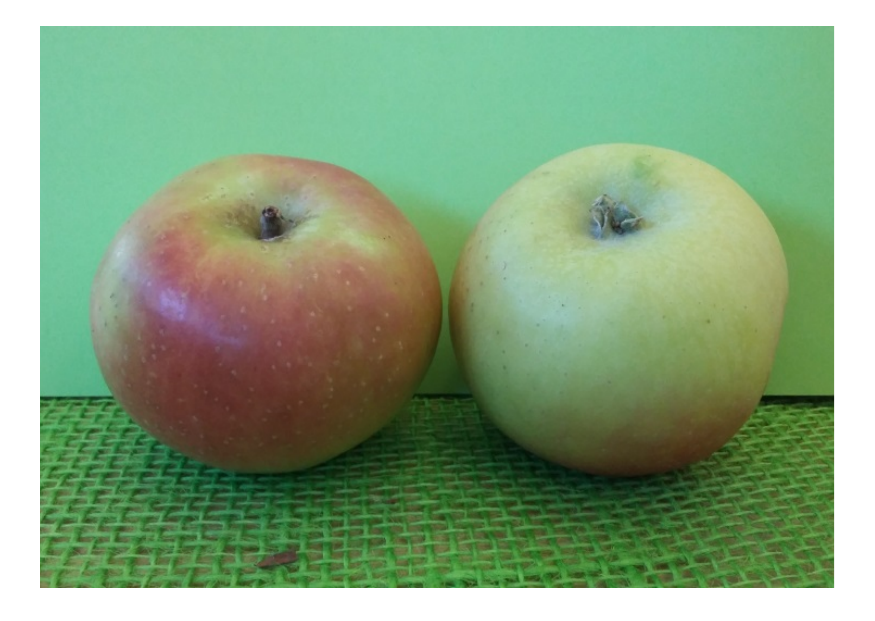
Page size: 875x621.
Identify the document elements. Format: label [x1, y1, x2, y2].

picture [39, 26, 835, 588]
